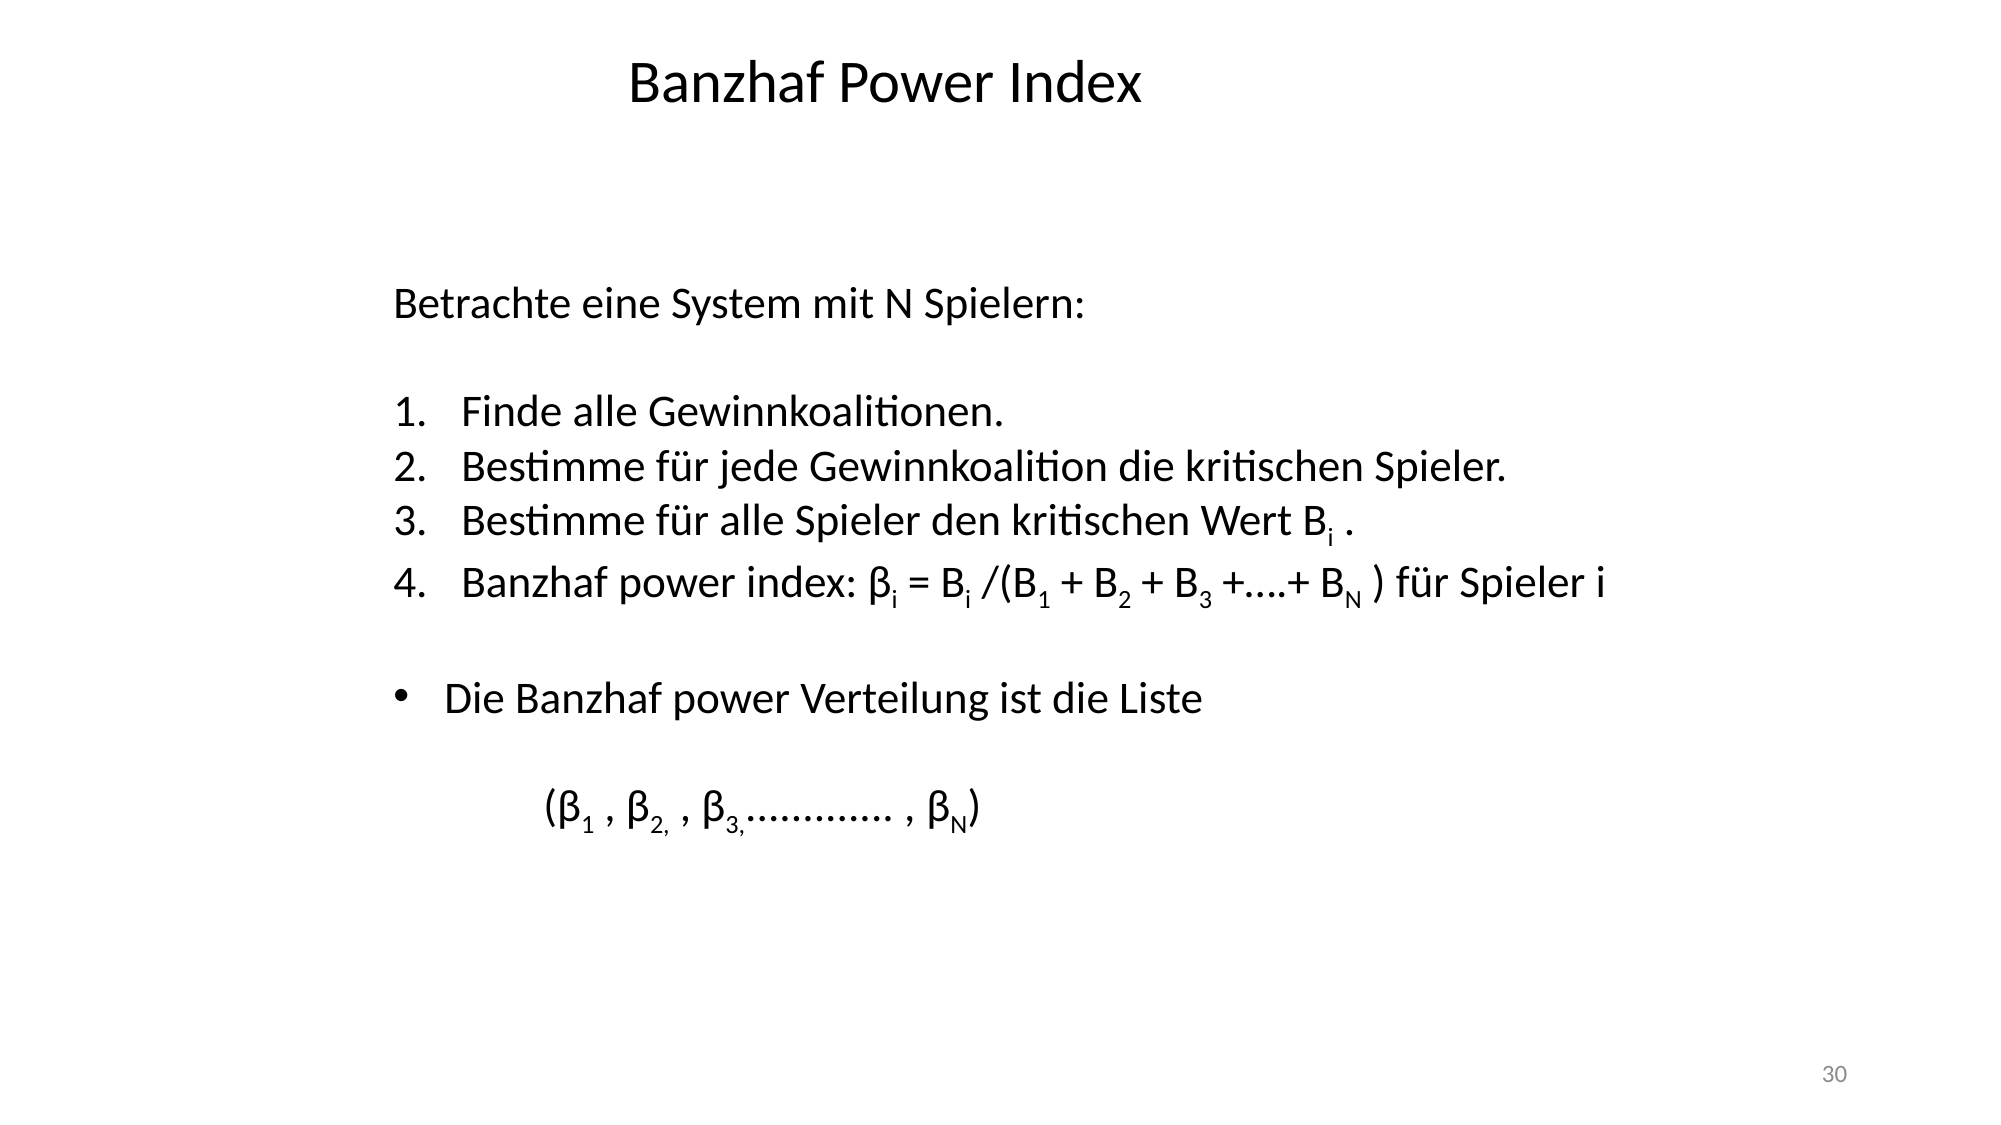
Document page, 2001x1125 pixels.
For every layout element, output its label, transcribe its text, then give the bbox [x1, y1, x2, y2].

slide_number 30 [1412, 1042, 1863, 1103]
text_box Banzhaf Power Index [262, 17, 1509, 140]
text_box Betrachte eine System mit N Spielern: Finde alle Gewinnkoalitionen. Bestimme für jede Gewinnkoalition die kritischen Spieler. Bestimme für alle Spieler den kritischen Wert Bi . Banzhaf power index: βi = Bi /(B1 + B2 + B3 +….+ BN ) für Spieler i Die Banzhaf power Verteilung ist die Liste (β1 , β2, , β3,............. , βN) [378, 265, 1717, 866]
